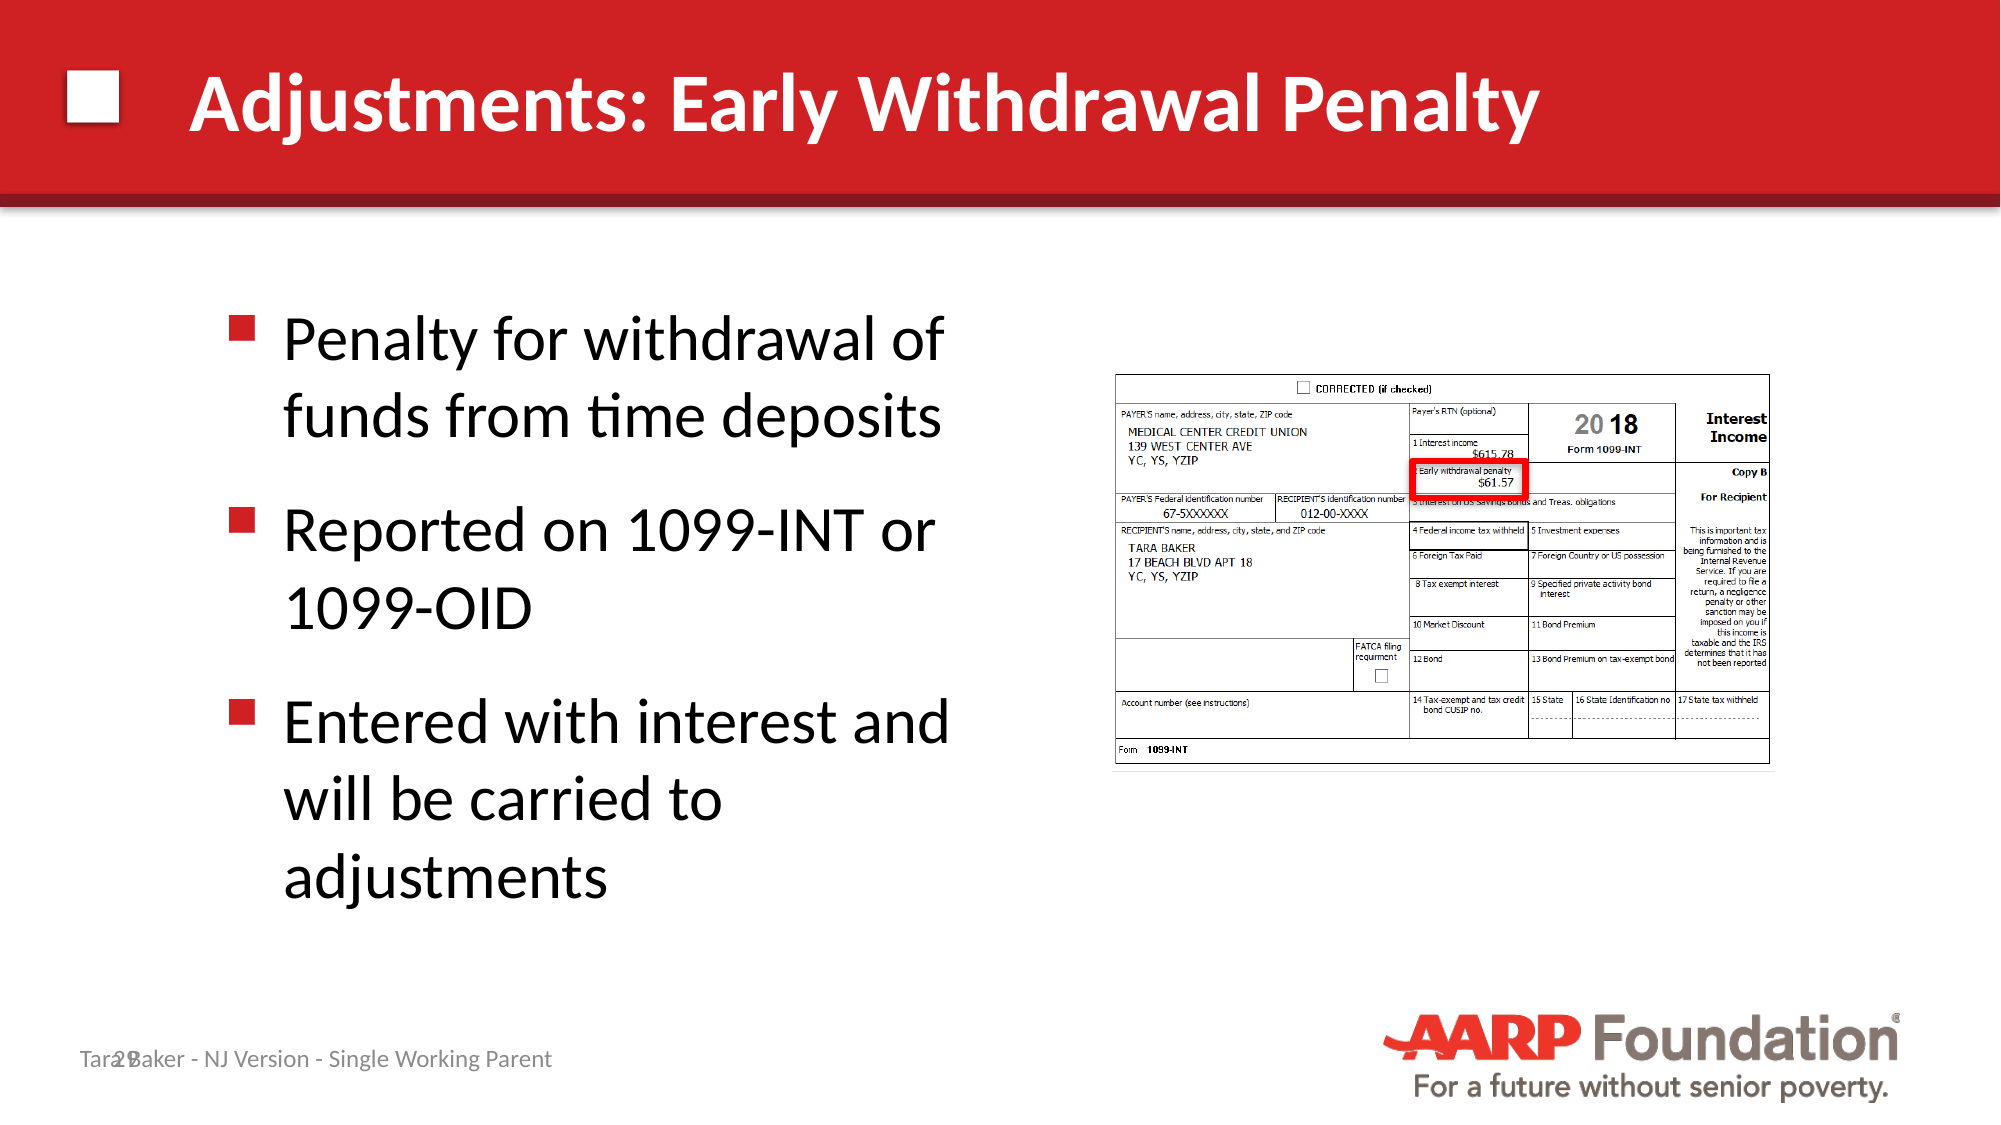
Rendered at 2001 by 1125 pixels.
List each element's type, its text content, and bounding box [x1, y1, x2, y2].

title Adjustments: Early Withdrawal Penalty [174, 4, 1775, 193]
list Penalty for withdrawal of funds from time deposits Reported on 1099-INT or 1099-OID Entered with interest and will be carried to adjustments [210, 287, 976, 948]
slide_number 29 [0, 1027, 154, 1088]
footer Tara Baker - NJ Version - Single Working Parent [154, 1027, 634, 1088]
picture [1112, 374, 1775, 773]
